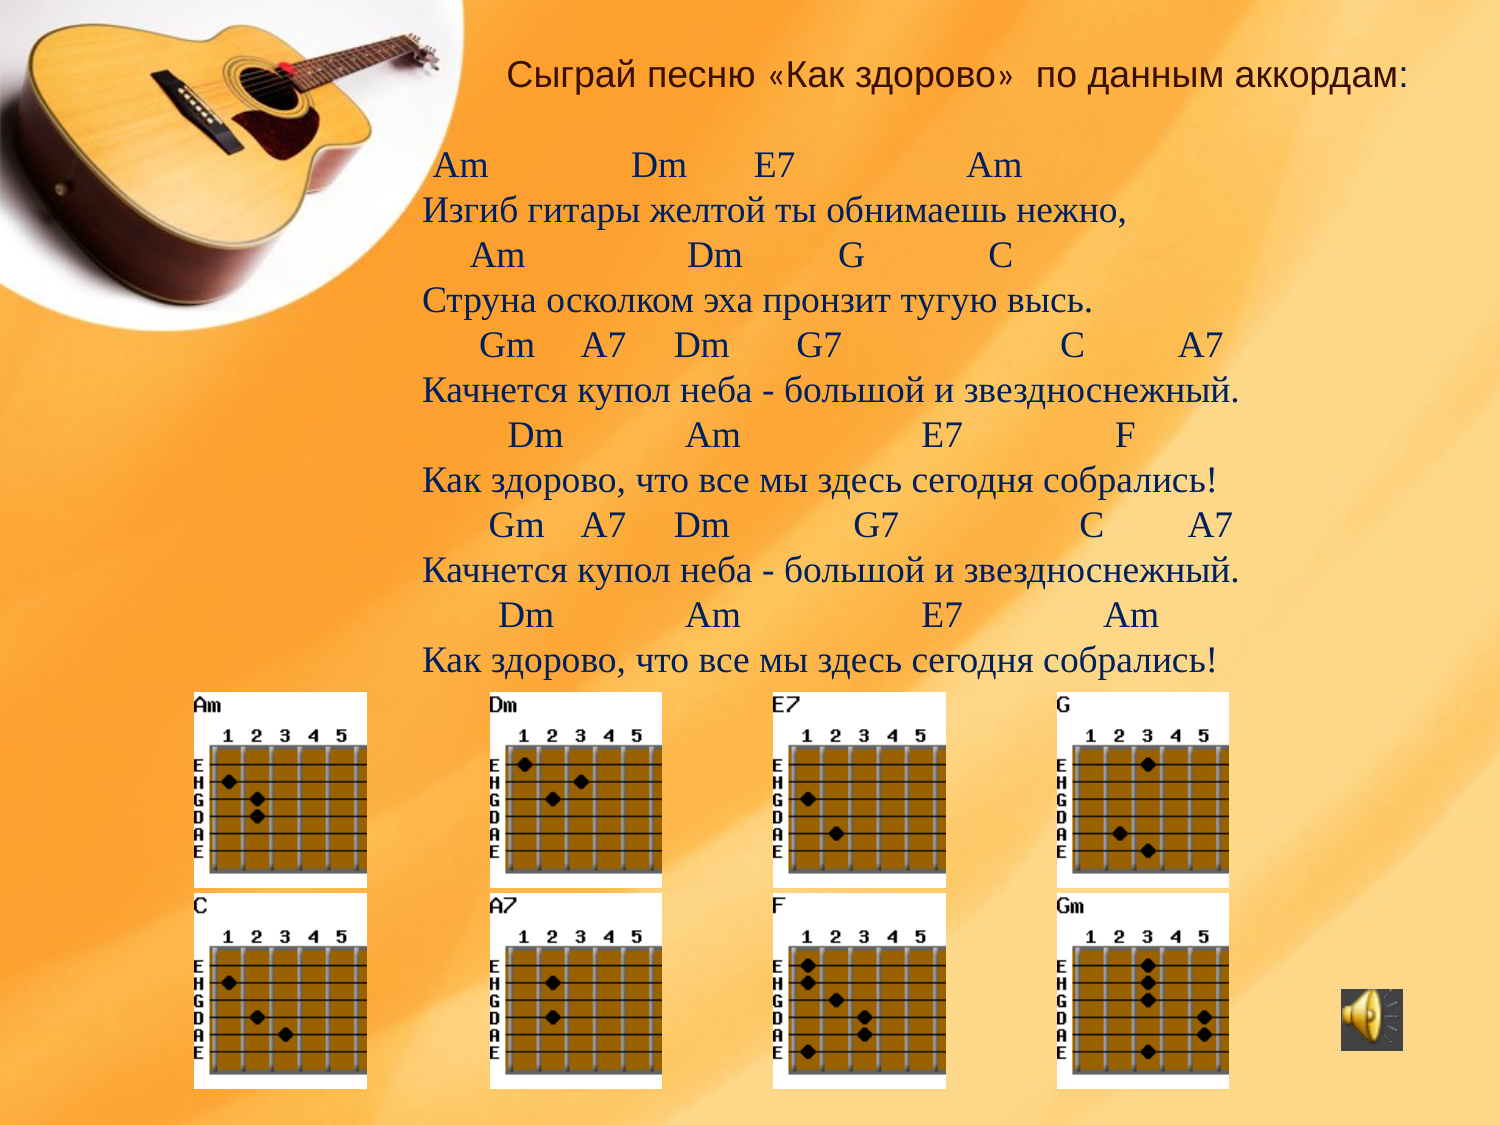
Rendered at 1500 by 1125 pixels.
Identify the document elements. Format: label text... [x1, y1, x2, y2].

picture [0, 0, 1500, 1125]
text_box Сыграй песню «Как здорово» по данным аккордам: [278, 42, 1500, 103]
text_box Am Dm E7 Am Изгиб гитары желтой ты обнимаешь нежно, Am Dm G C Струна осколком эха пронзит тугую высь. Gm A7 Dm G7 C A7 Качнется купол неба - большой и звездноснежный. Dm Am E7 F Как здорово, что все мы здесь сегодня собрались! Gm A7 Dm G7 C A7 Качнется купол неба - большой и звездноснежный. Dm Am E7 Am Как здорово, что все мы здесь сегодня собрались! [407, 103, 1444, 688]
